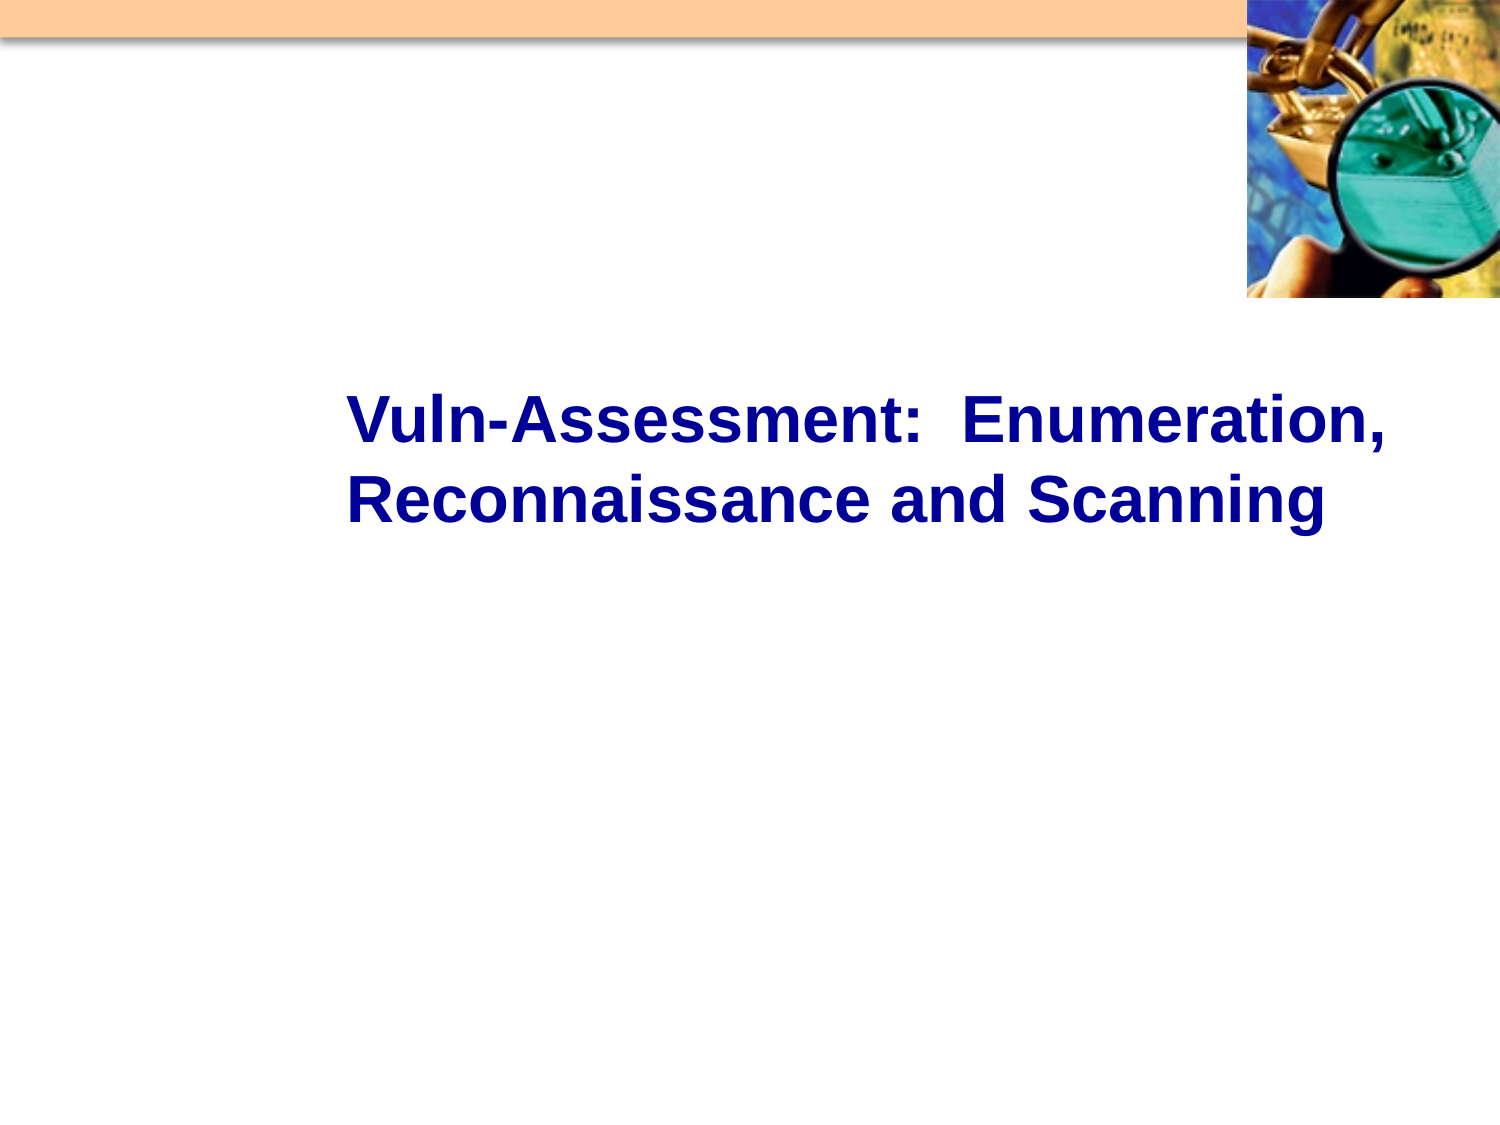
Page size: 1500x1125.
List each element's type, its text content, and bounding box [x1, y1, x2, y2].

title Vuln-Assessment: Enumeration, Reconnaissance and Scanning [331, 337, 1432, 575]
picture [1247, 0, 1500, 298]
